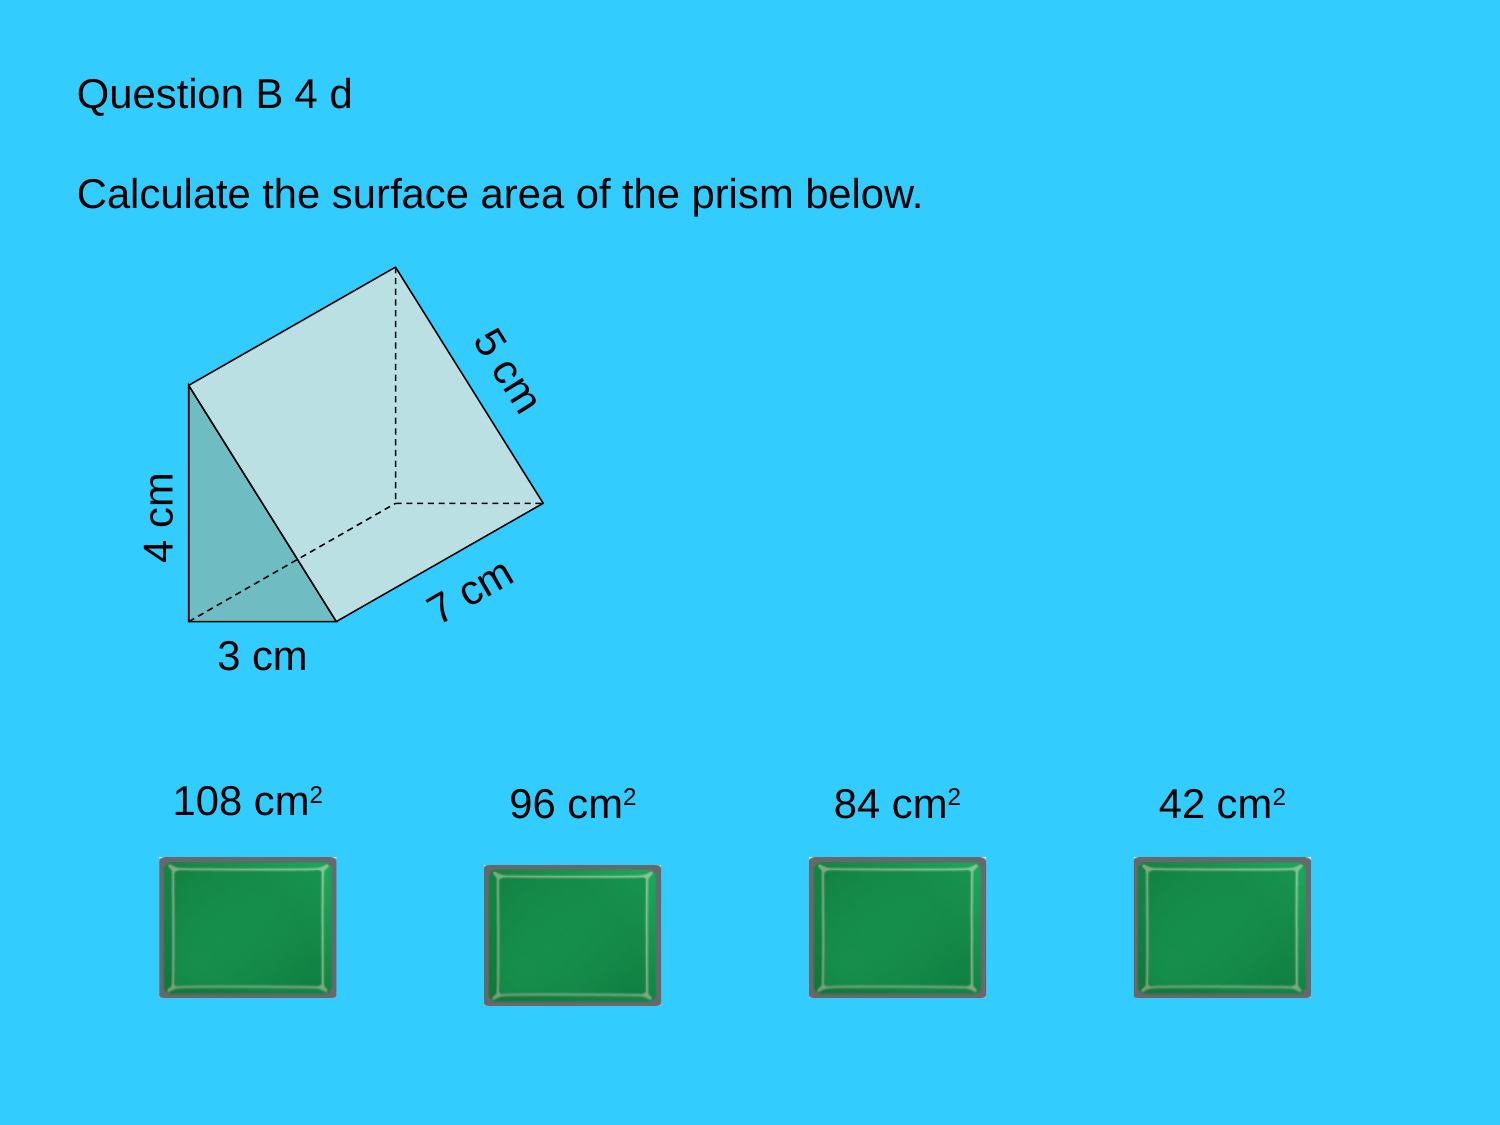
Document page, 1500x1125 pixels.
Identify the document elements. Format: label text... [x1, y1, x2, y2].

text_box 7 cm [389, 523, 550, 654]
text_box [188, 267, 544, 622]
text_box 108 cm2 [100, 766, 396, 832]
text_box [188, 386, 335, 621]
picture [483, 865, 662, 1006]
text_box 42 cm2 [1074, 769, 1371, 834]
text_box 4 cm [123, 444, 189, 592]
picture [1133, 857, 1312, 999]
text_box 96 cm2 [425, 769, 721, 834]
text_box Question B 4 d Calculate the surface area of the prism below. [62, 59, 1400, 225]
text_box 5 cm [444, 290, 578, 451]
text_box 3 cm [188, 621, 337, 687]
picture [808, 857, 987, 999]
text_box 84 cm2 [750, 769, 1046, 834]
picture [159, 857, 337, 999]
